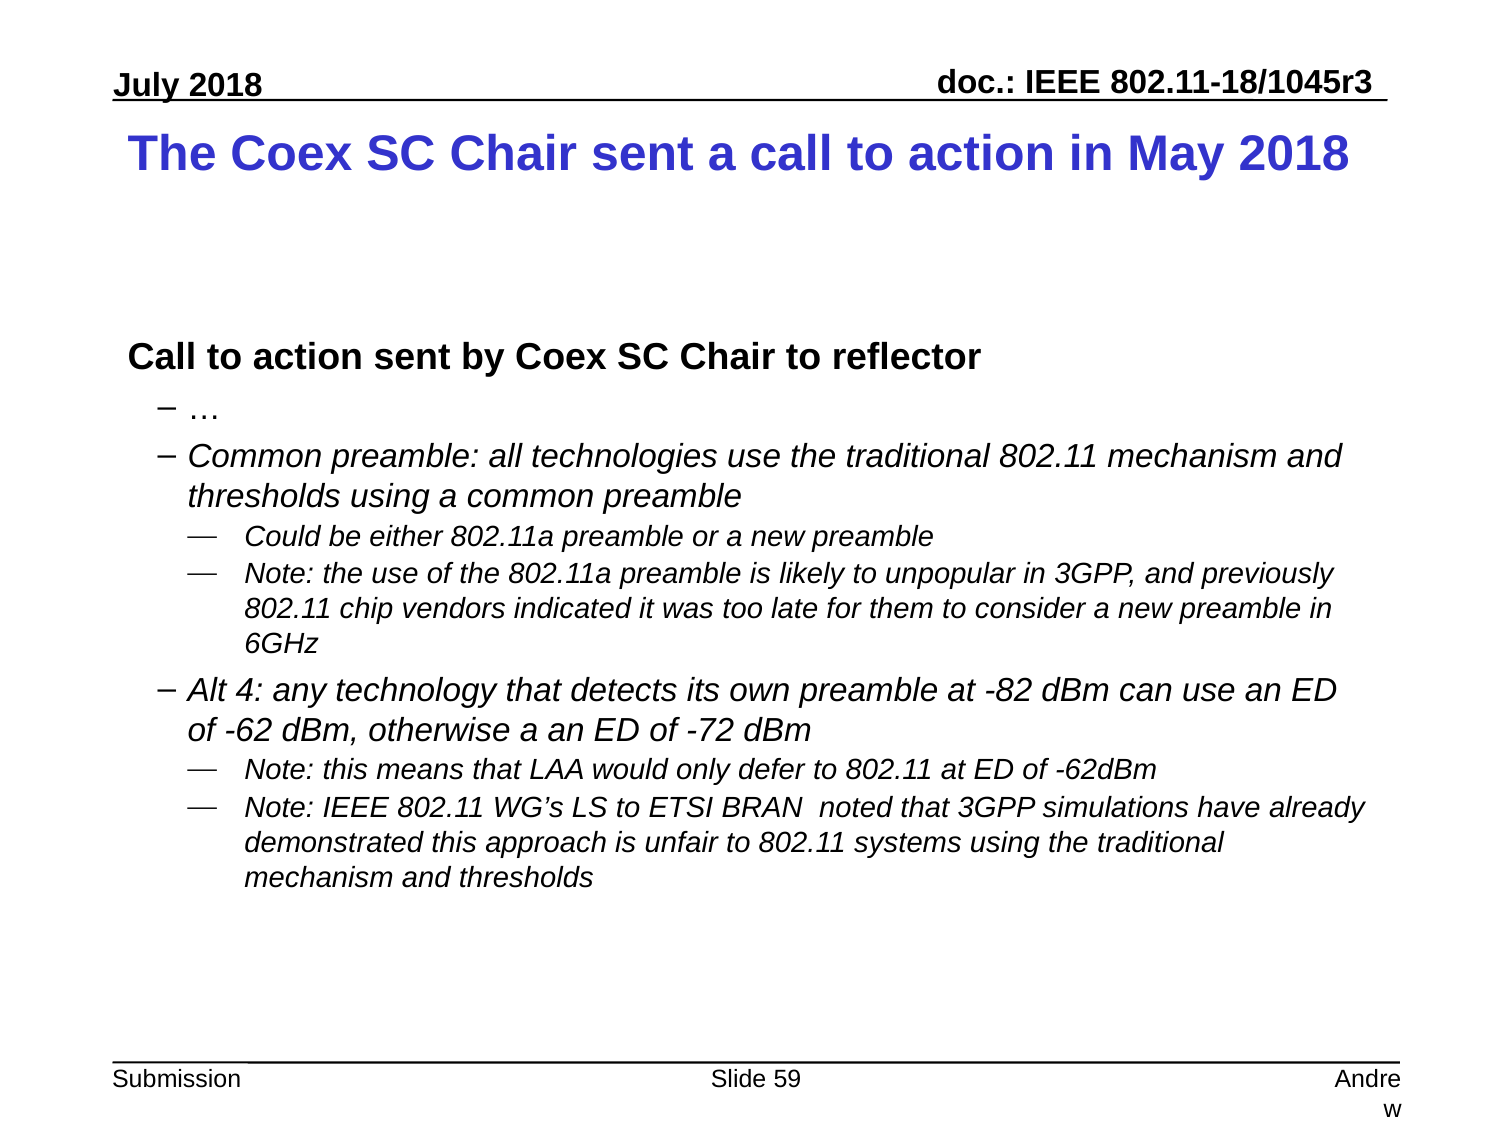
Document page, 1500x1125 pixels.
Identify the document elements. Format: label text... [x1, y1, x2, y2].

footer Andrew Myles, Cisco [1320, 1061, 1402, 1093]
title The Coex SC Chair sent a call to action in May 2018 [112, 112, 1388, 288]
slide_number Slide 59 [709, 1061, 803, 1093]
list Call to action sent by Coex SC Chair to reflector … Common preamble: all technologies use the traditional 802.11 mechanism and thresholds using a common preamble Could be either 802.11a preamble or a new preamble Note: the use of the 802.11a preamble is likely to unpopular in 3GPP, and previously 802.11 chip vendors indicated it was too late for them to consider a new preamble in 6GHz Alt 4: any technology that detects its own preamble at -82 dBm can use an ED of -62 dBm, otherwise a an ED of -72 dBm Note: this means that LAA would only defer to 802.11 at ED of -62dBm Note: IEEE 802.11 WG’s LS to ETSI BRAN noted that 3GPP simulations have already demonstrated this approach is unfair to 802.11 systems using the traditional mechanism and thresholds [112, 324, 1388, 1000]
